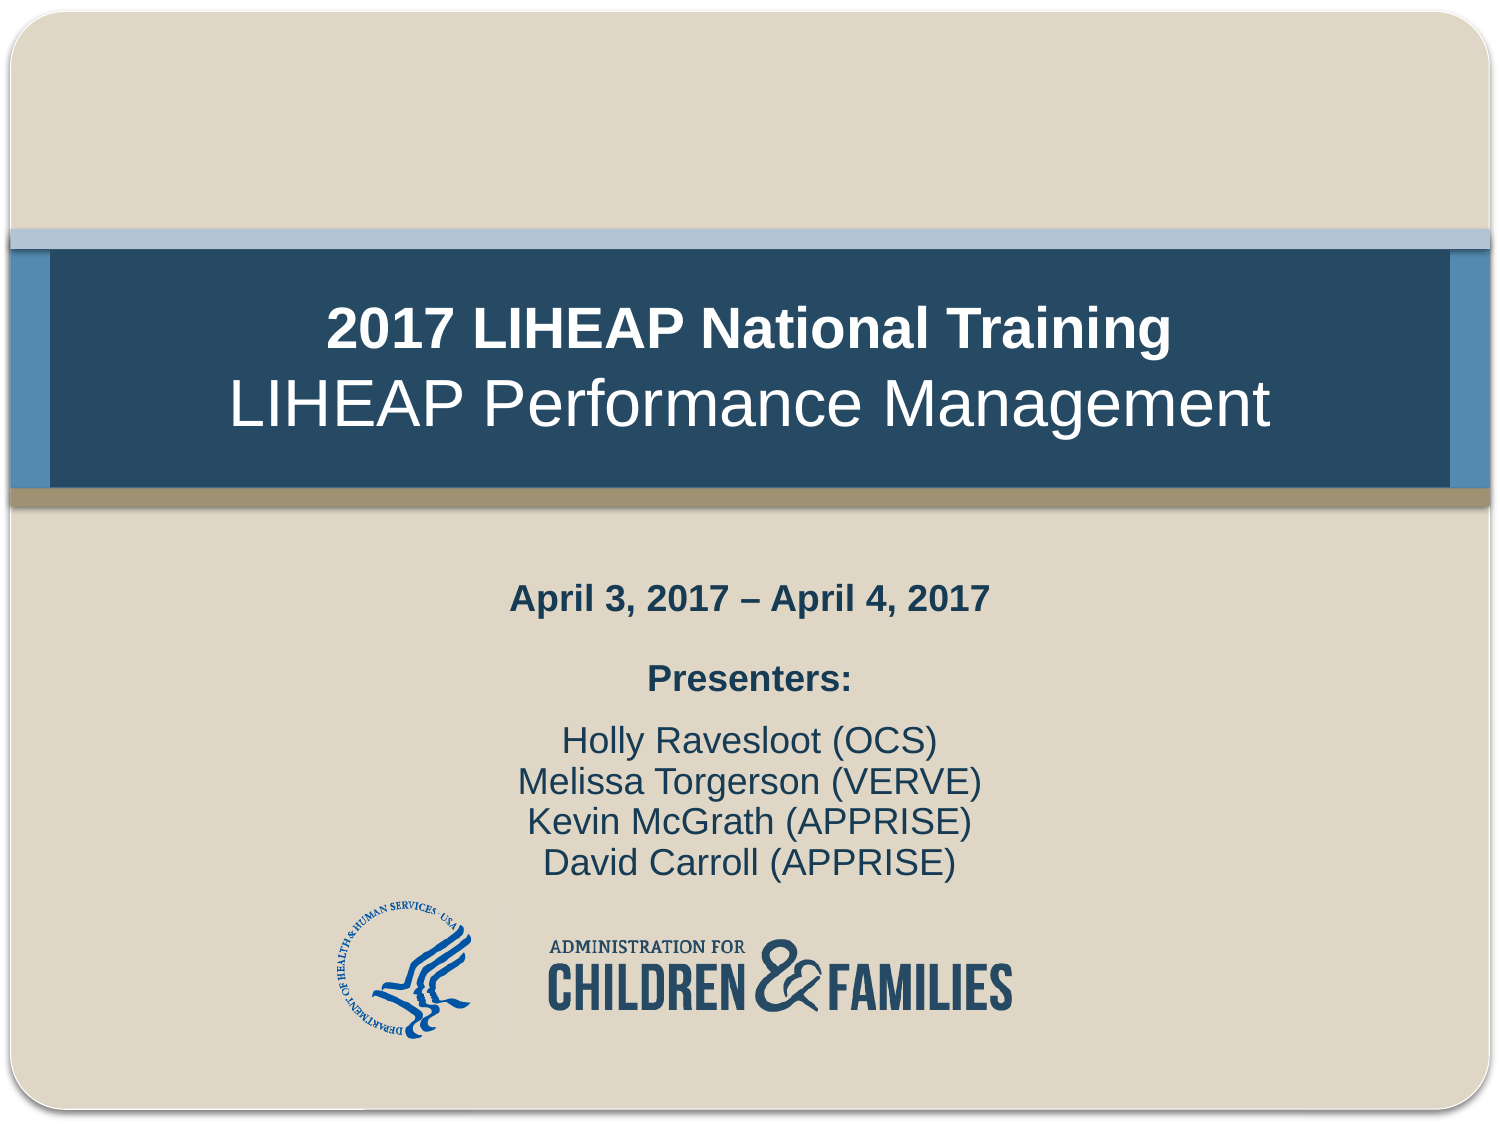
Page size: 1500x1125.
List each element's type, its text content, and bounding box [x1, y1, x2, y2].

picture [337, 938, 1012, 1039]
subtitle April 3, 2017 – April 4, 2017 Presenters: Holly Ravesloot (OCS) Melissa Torgerson (VERVE) Kevin McGrath (APPRISE) David Carroll (APPRISE) [112, 525, 1388, 938]
title 2017 LIHEAP National Training LIHEAP Performance Management [50, 249, 1450, 488]
